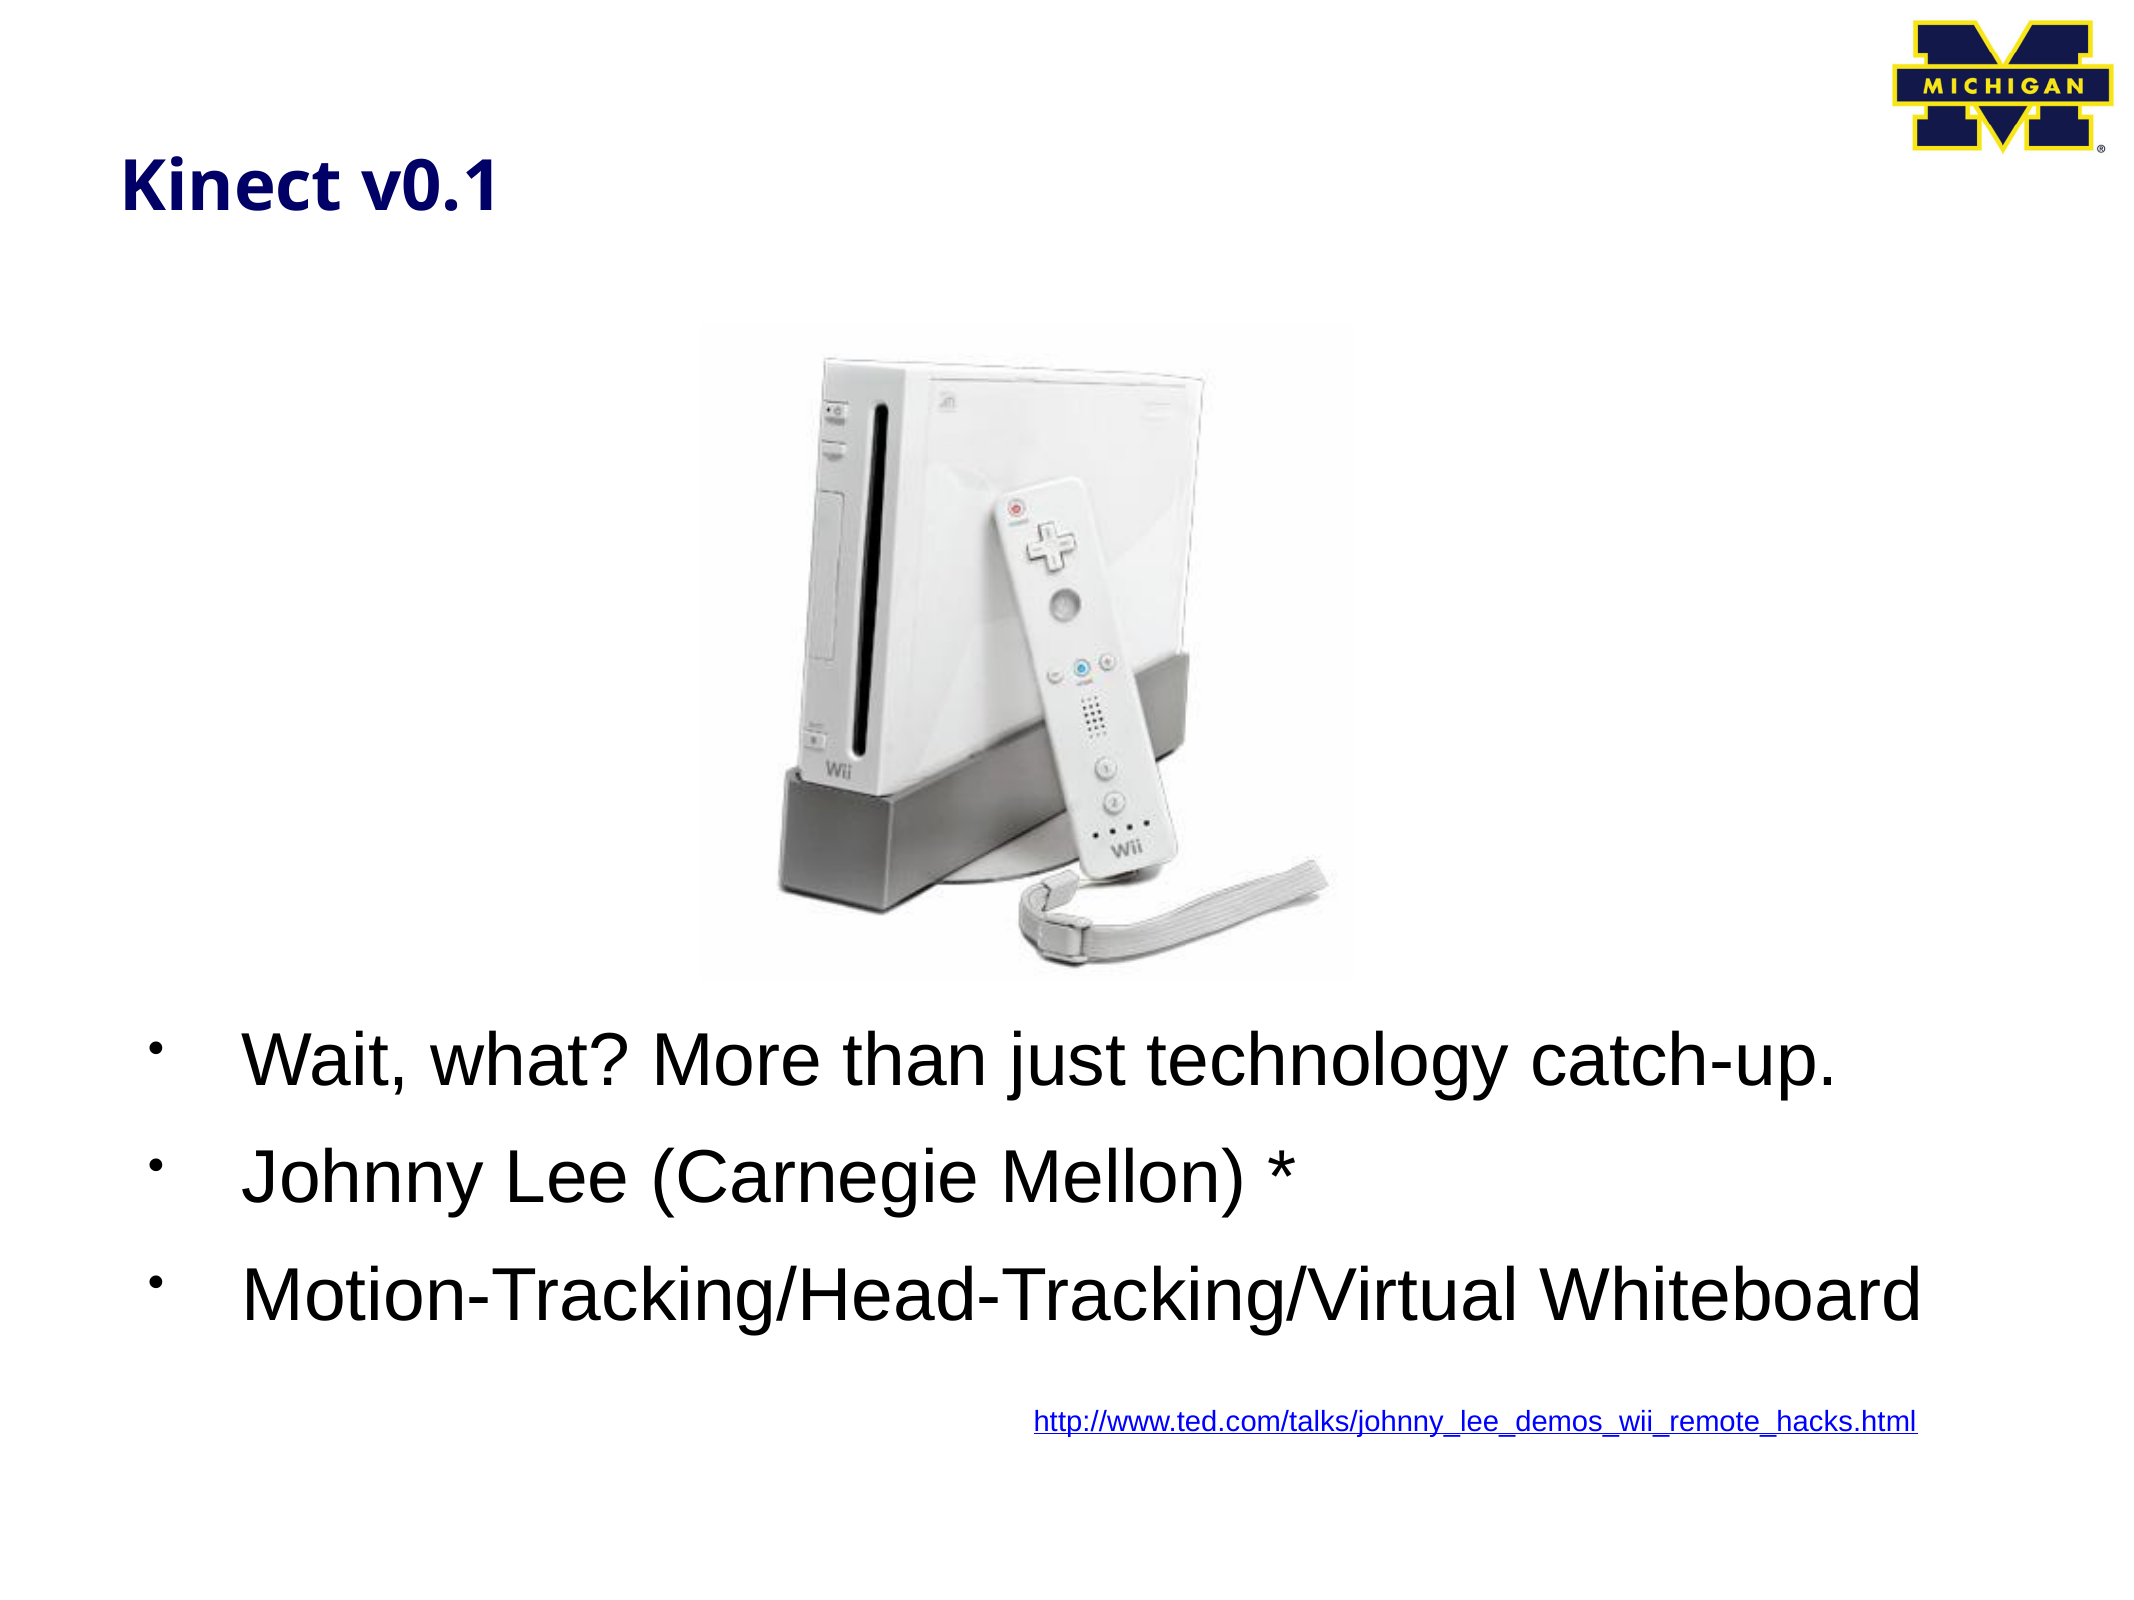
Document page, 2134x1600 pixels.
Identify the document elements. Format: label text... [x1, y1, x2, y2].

list Wait, what? More than just technology catch-up. Johnny Lee (Carnegie Mellon) * Motion-Tracking/Head-Tracking/Virtual Whiteboard [116, 717, 2071, 1600]
picture [1889, 17, 2116, 160]
title Kinect v0.1 [104, 125, 2025, 423]
text_box [504, 324, 1580, 980]
text_box http://www.ted.com/talks/johnny_lee_demos_wii_remote_hacks.html [1018, 1394, 1933, 1480]
